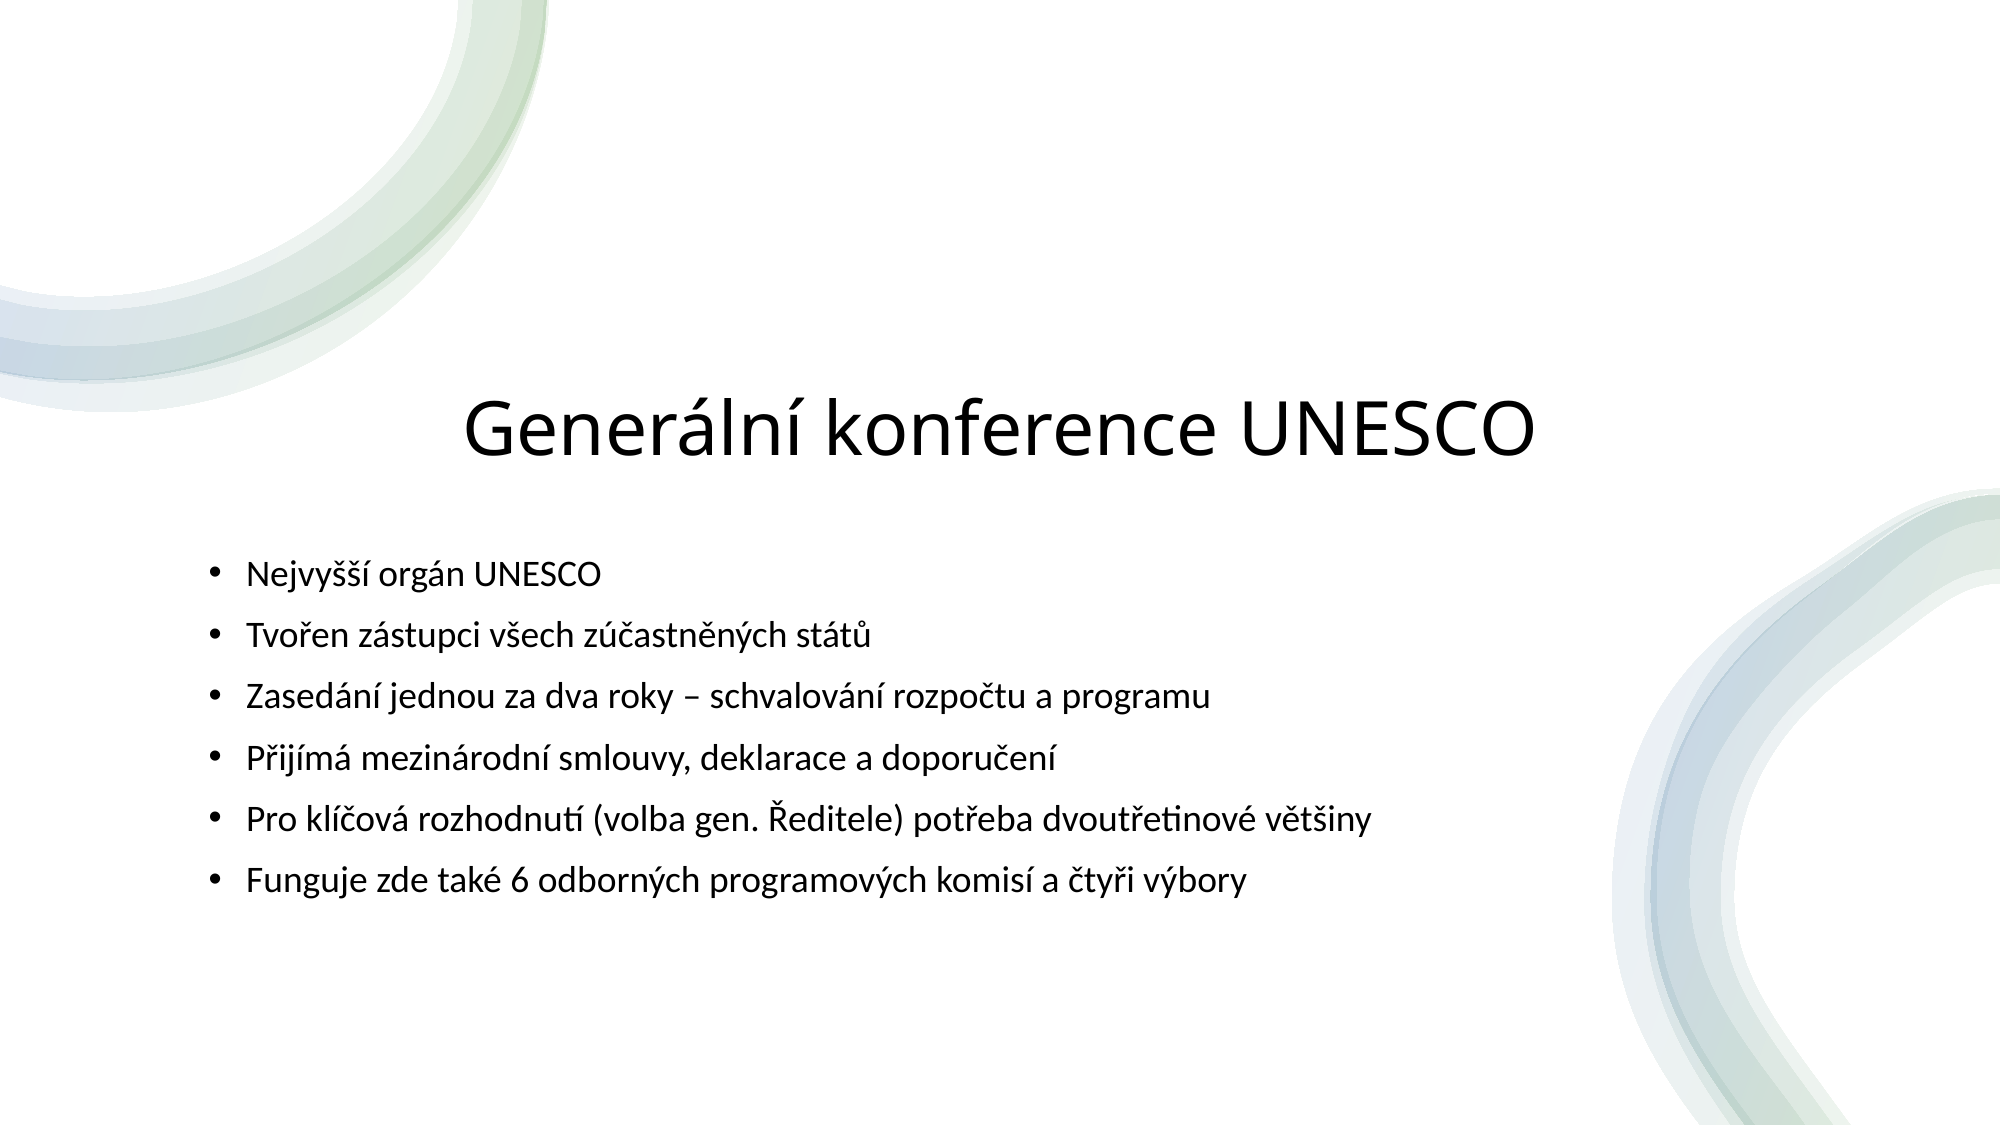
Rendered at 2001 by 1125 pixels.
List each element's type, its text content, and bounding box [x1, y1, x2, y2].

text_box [0, 0, 549, 412]
list Nejvyšší orgán UNESCO Tvořen zástupci všech zúčastněných států Zasedání jednou za dva roky – schvalování rozpočtu a programu Přijímá mezinárodní smlouvy, deklarace a doporučení Pro klíčová rozhodnutí (volba gen. Ředitele) potřeba dvoutřetinové většiny Funguje zde také 6 odborných programových komisí a čtyři výbory [193, 546, 1807, 950]
title Generální konference UNESCO [193, 261, 1807, 479]
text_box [1488, 612, 2000, 1002]
text_box [0, 0, 2000, 1125]
